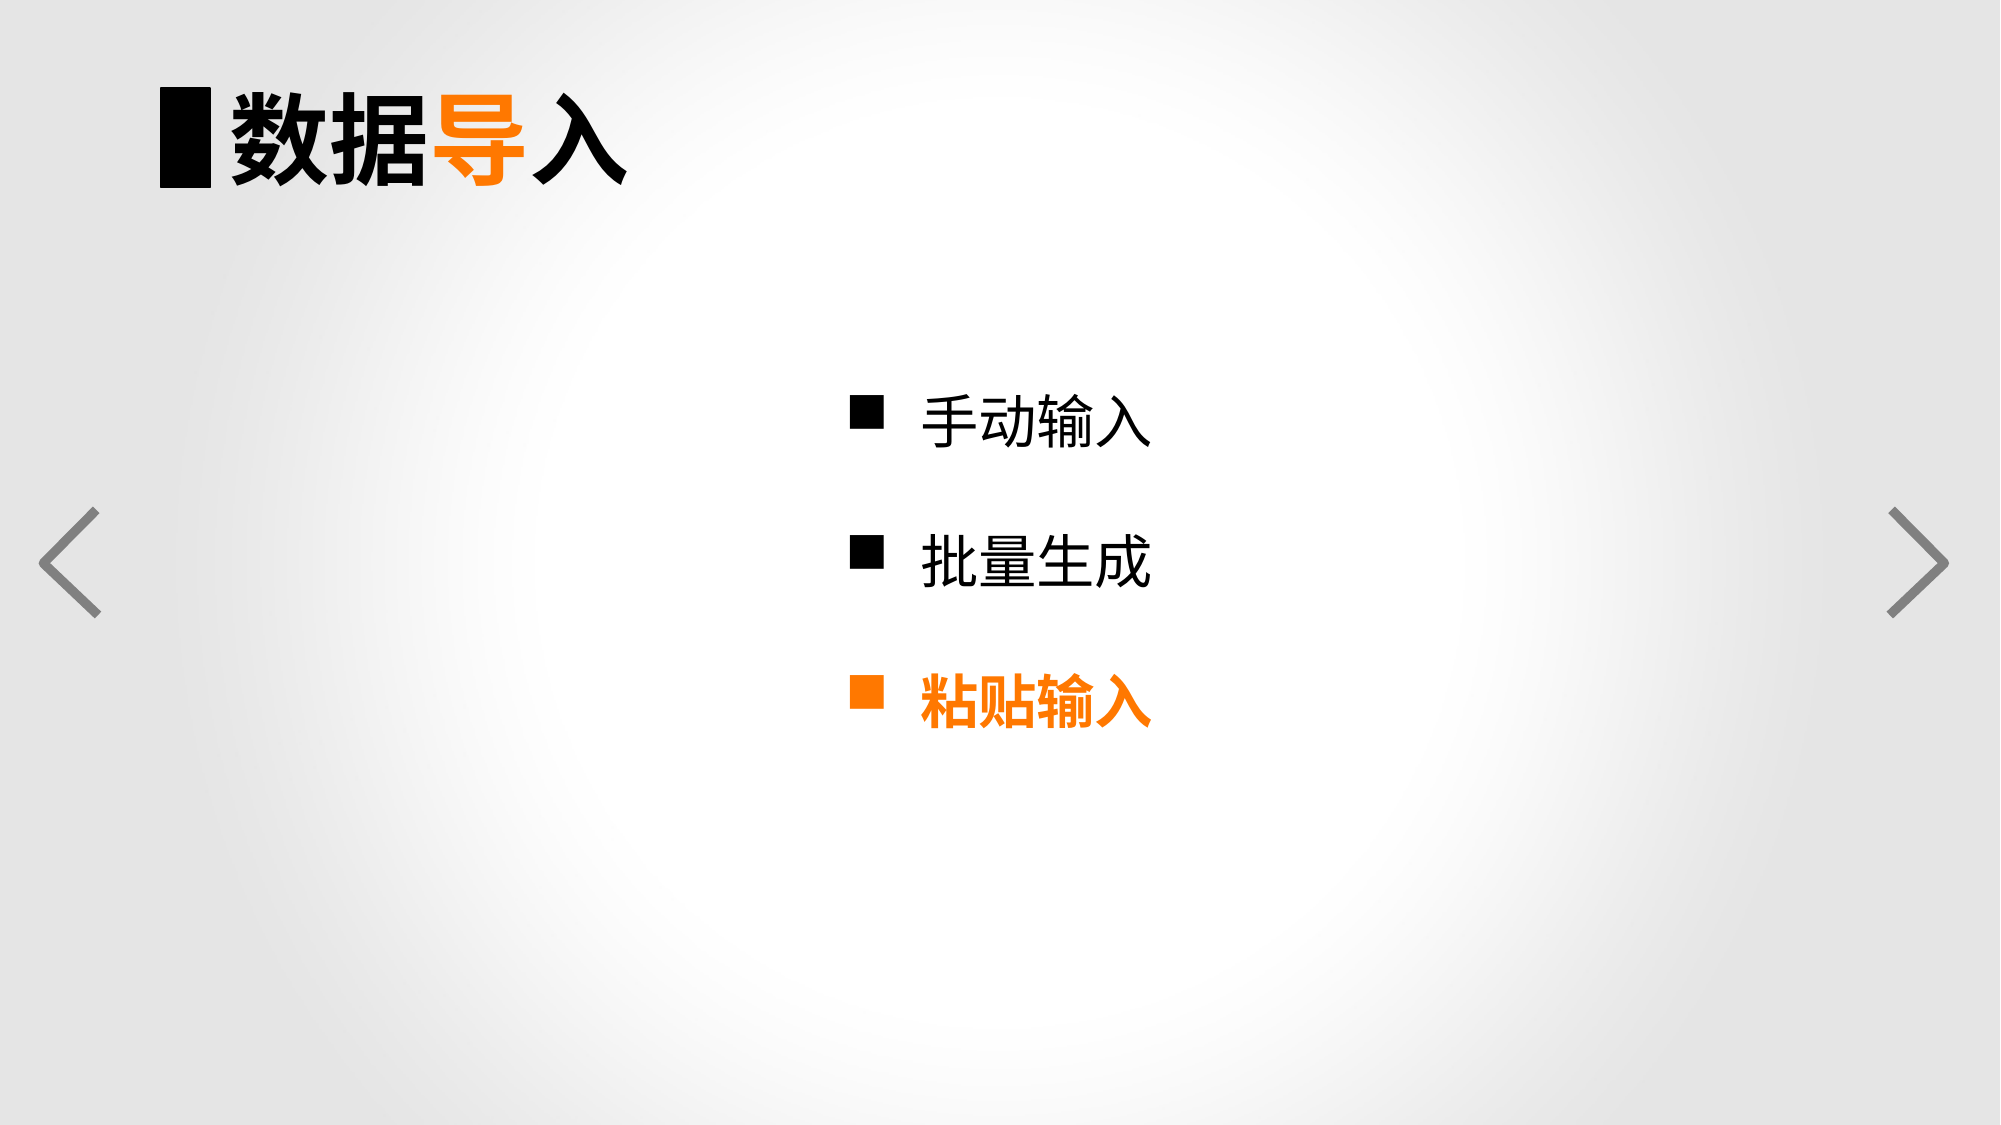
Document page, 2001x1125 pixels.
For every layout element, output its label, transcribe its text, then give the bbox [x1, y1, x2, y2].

text_box 手动输入 批量生成 粘贴输入 [830, 307, 1243, 743]
picture [0, 0, 2000, 1125]
text_box [43, 509, 99, 616]
text_box [161, 87, 210, 188]
text_box 数据导入 [185, 70, 673, 205]
text_box [1889, 509, 1945, 616]
